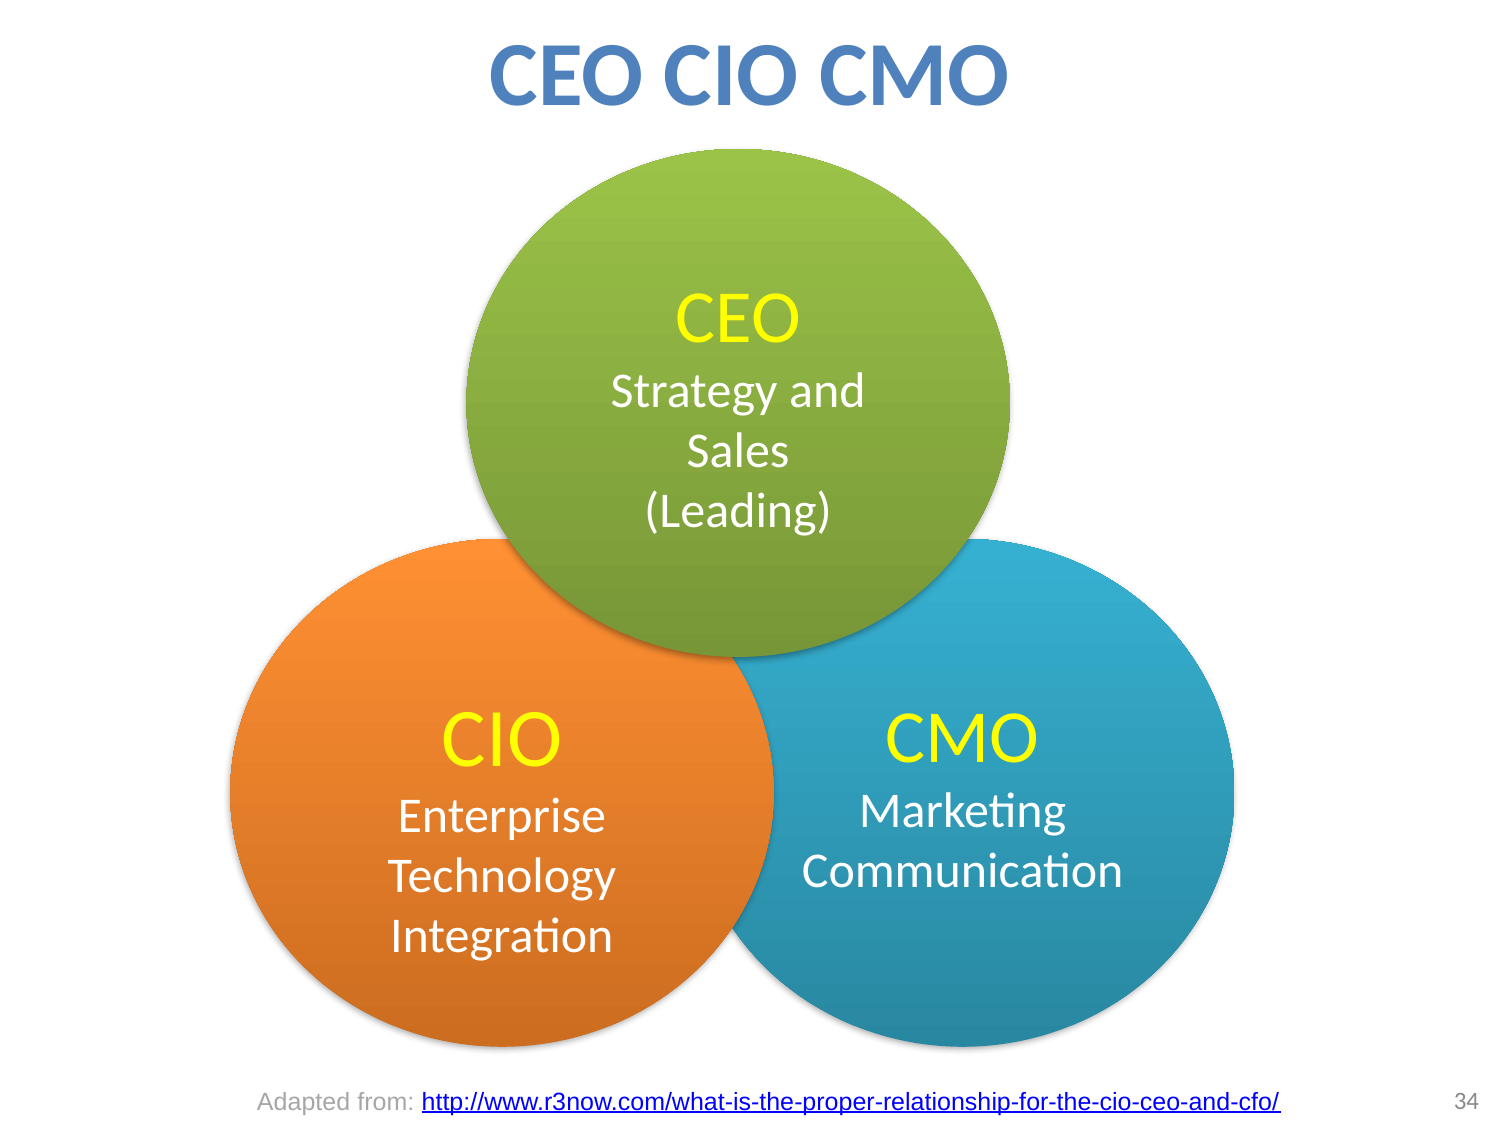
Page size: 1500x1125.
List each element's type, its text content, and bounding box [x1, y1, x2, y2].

text_box CMO Marketing Communication [736, 539, 1235, 1047]
text_box Adapted from: http://www.r3now.com/what-is-the-proper-relationship-for-the-cio-ceo-and-cfo/ [242, 1077, 1314, 1123]
title CEO CIO CMO [75, 0, 1425, 138]
slide_number 34 [1144, 1069, 1495, 1125]
text_box CEO Strategy and Sales (Leading) [466, 148, 1010, 657]
text_box CIO Enterprise Technology Integration [230, 538, 774, 1047]
